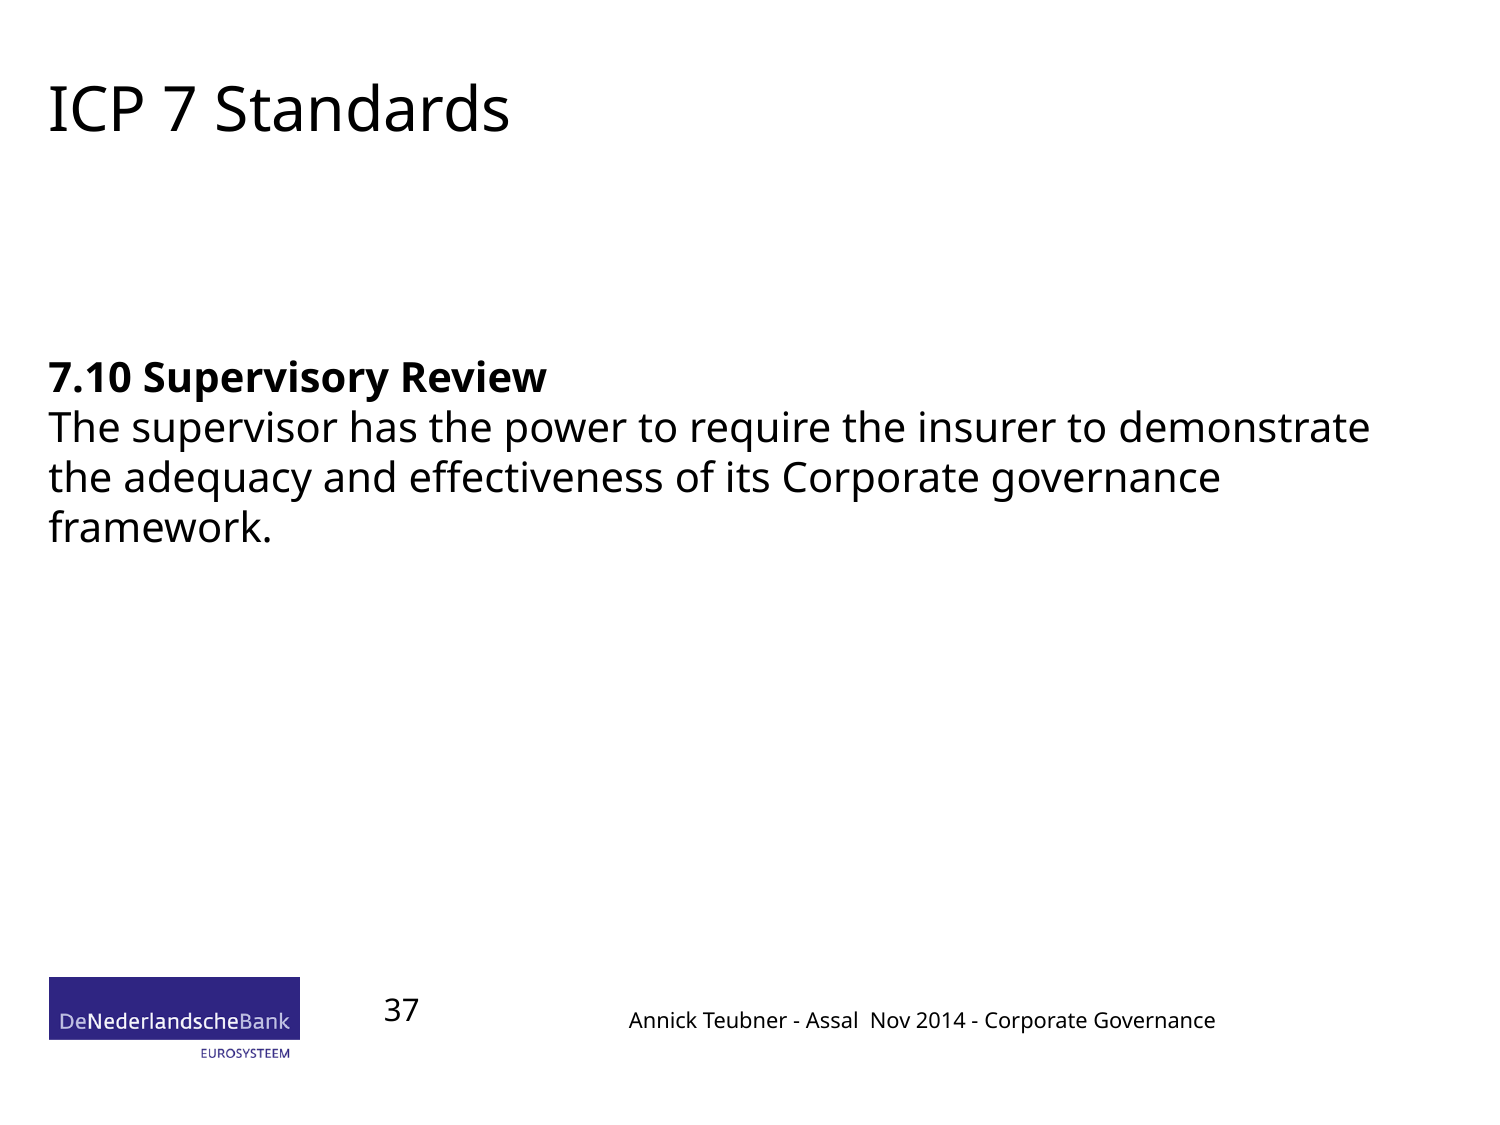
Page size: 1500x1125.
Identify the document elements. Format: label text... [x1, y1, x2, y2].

title ICP 7 Standards [48, 65, 1421, 226]
footer Annick Teubner - Assal Nov 2014 - Corporate Governance [477, 1006, 1217, 1036]
slide_number 37 [352, 972, 452, 1033]
list 7.10 Supervisory Review The supervisor has the power to require the insurer to demonstrate the adequacy and effectiveness of its Corporate governance framework. [48, 350, 1421, 941]
picture [49, 977, 300, 1058]
